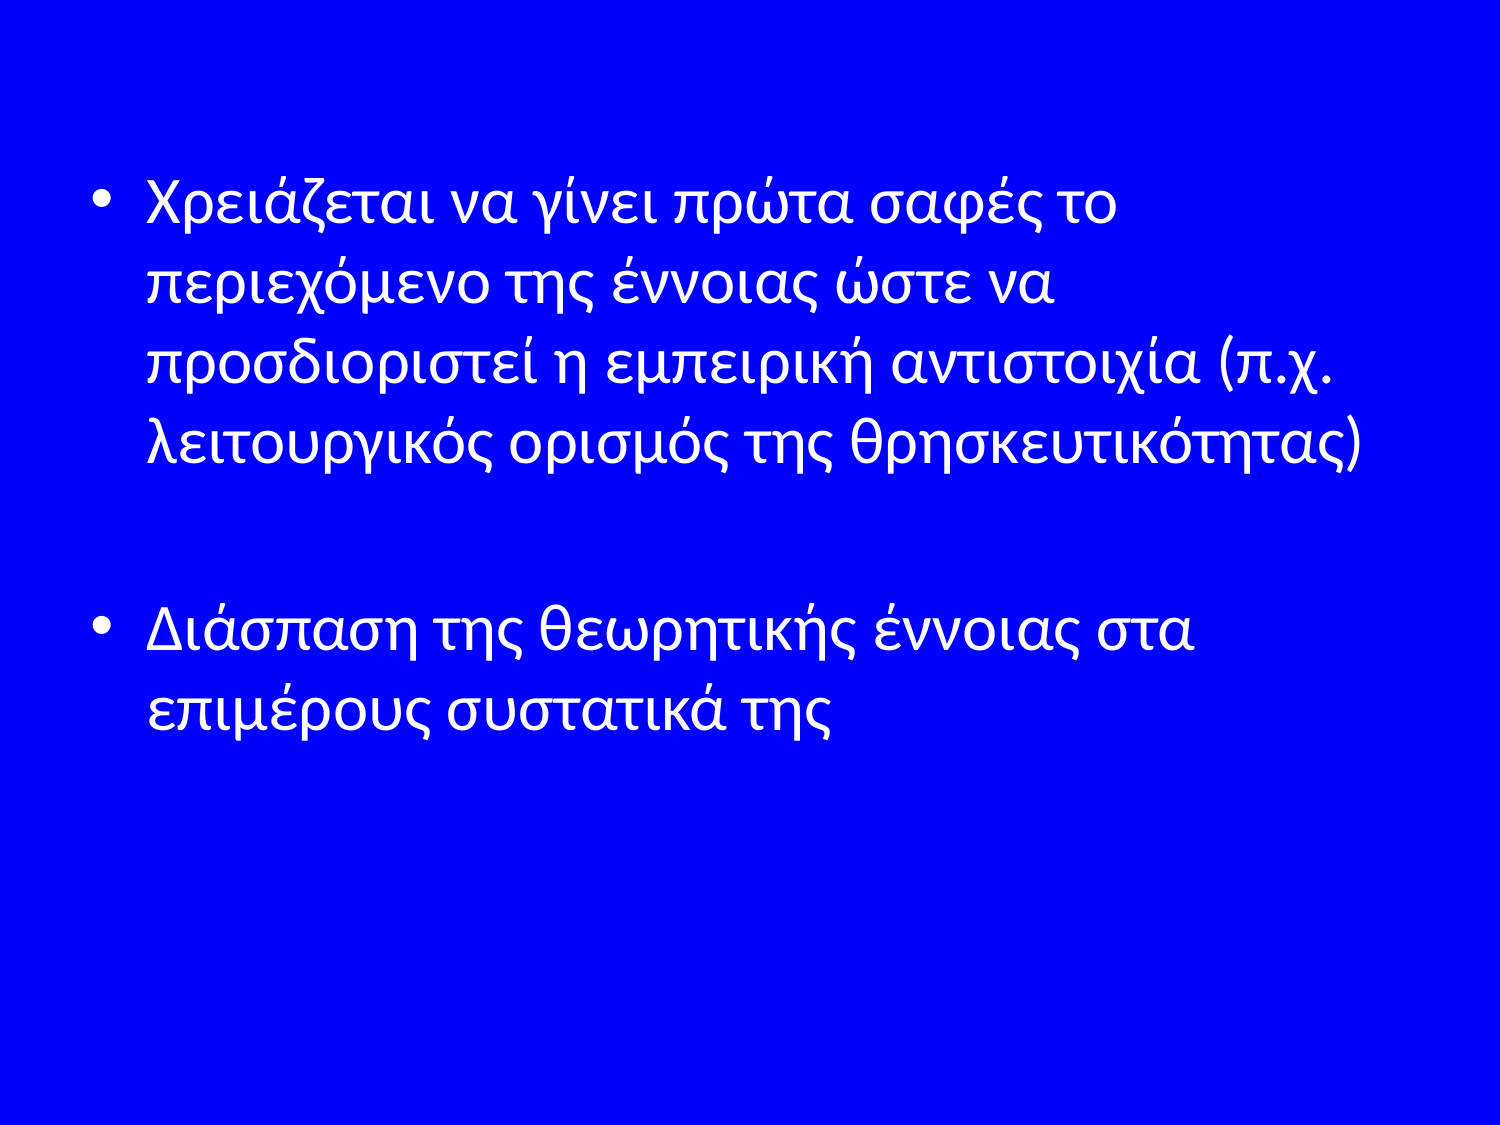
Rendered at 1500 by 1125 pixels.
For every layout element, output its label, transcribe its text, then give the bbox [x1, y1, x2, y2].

list Χρειάζεται να γίνει πρώτα σαφές το περιεχόμενο της έννοιας ώστε να προσδιοριστεί η εμπειρική αντιστοιχία (π.χ. λειτουργικός ορισμός της θρησκευτικότητας) Διάσπαση της θεωρητικής έννοιας στα επιμέρους συστατικά της [75, 149, 1425, 1005]
